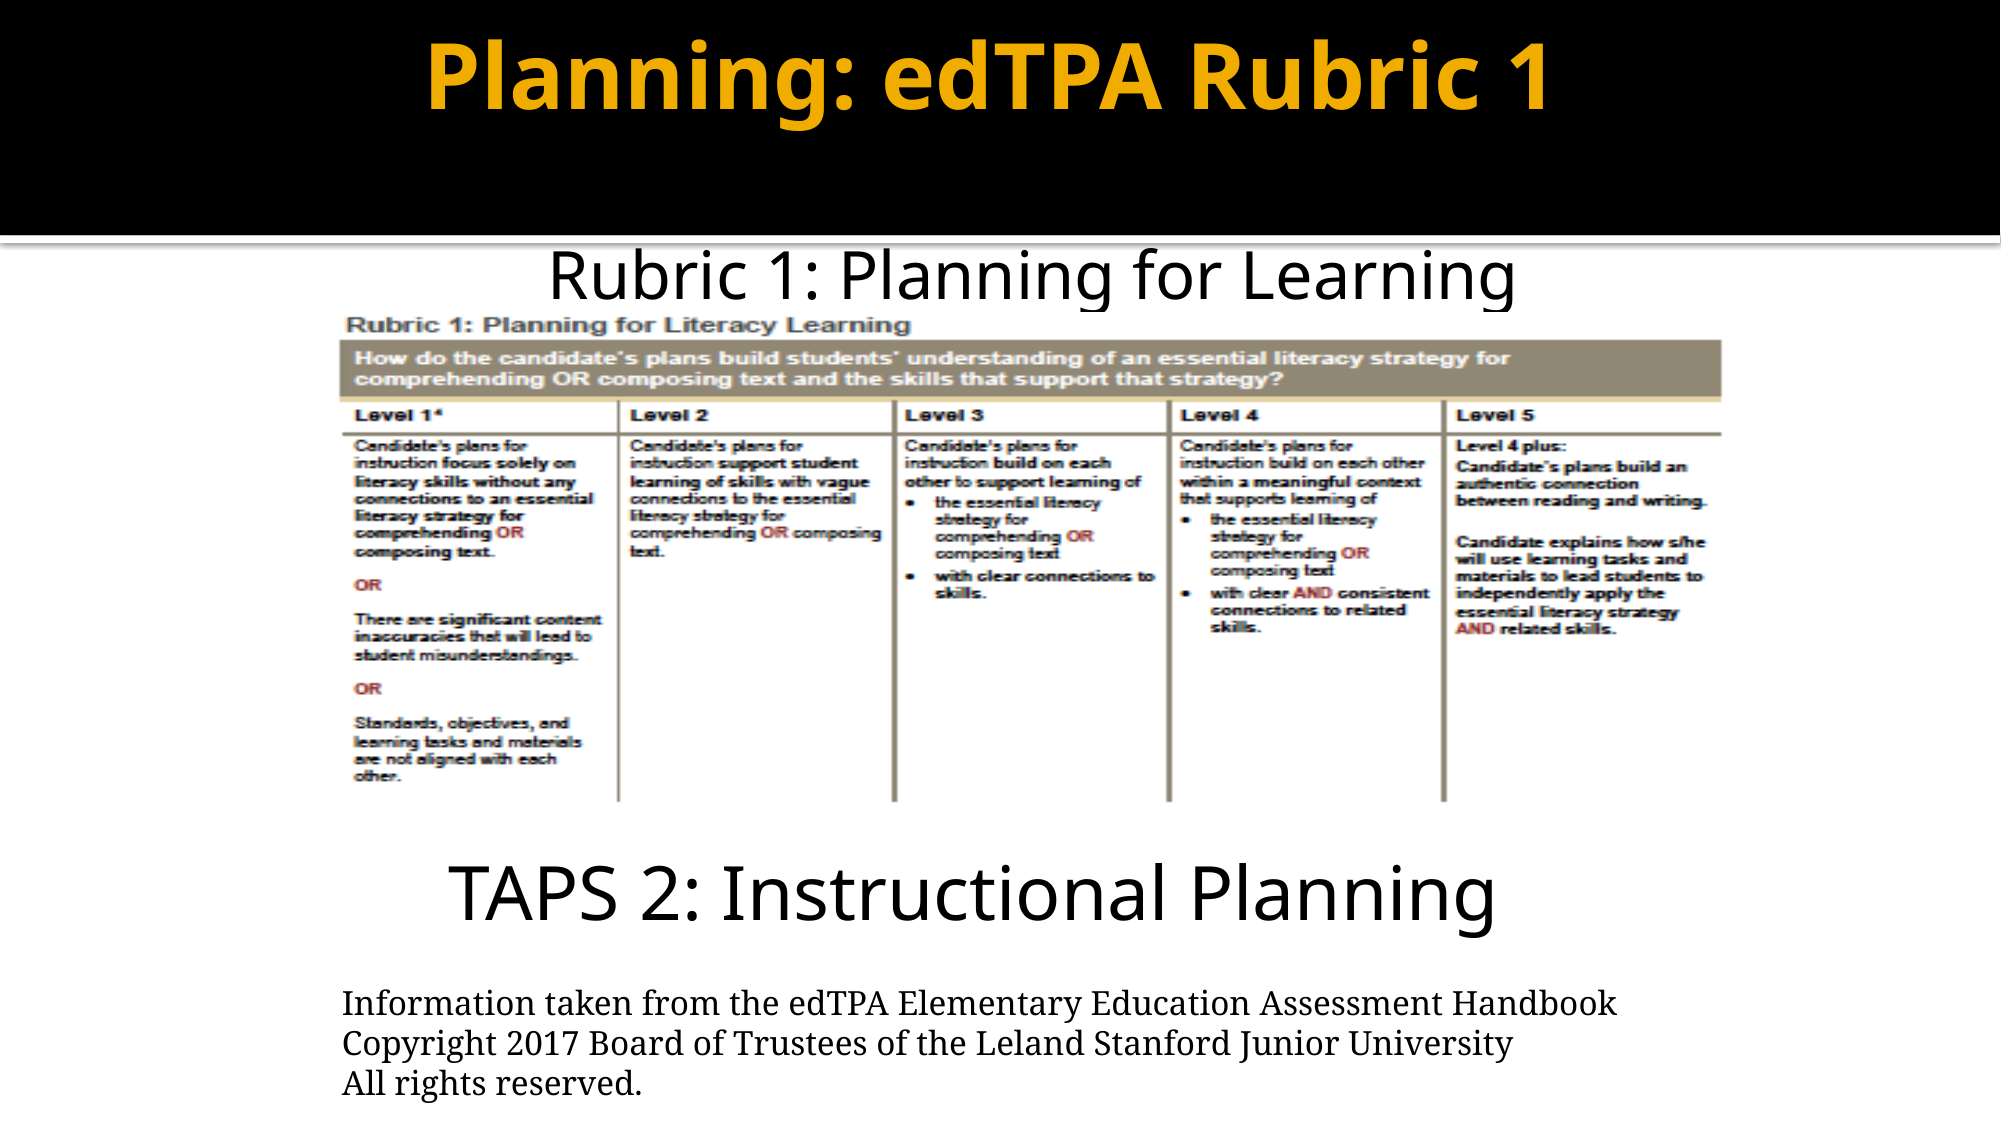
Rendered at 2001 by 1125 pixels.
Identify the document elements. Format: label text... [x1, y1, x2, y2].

title Planning: edTPA Rubric 1 [200, 0, 1775, 146]
text_box Rubric 1: Planning for Learning [344, 234, 1724, 310]
text_box Information taken from the edTPA Elementary Education Assessment Handbook Copyright 2017 Board of Trustees of the Leland Stanford Junior University All rights reserved. [327, 974, 1634, 1110]
picture [249, 312, 1775, 809]
text_box TAPS 2: Instructional Planning [433, 838, 1515, 944]
